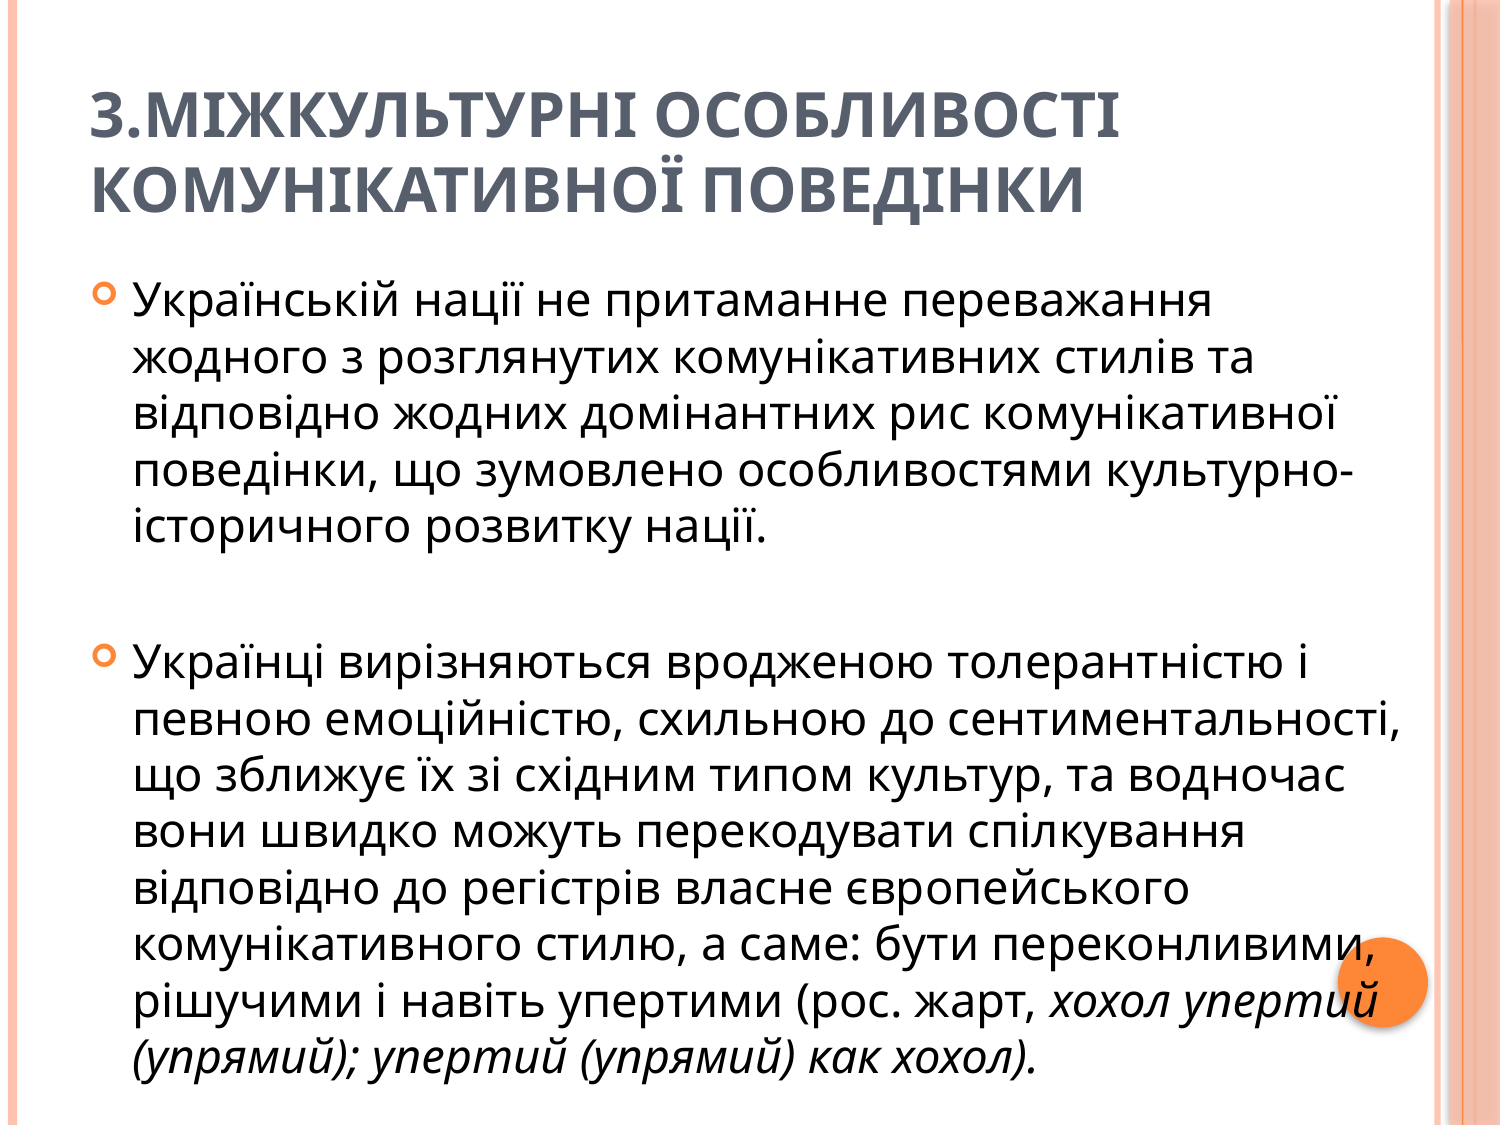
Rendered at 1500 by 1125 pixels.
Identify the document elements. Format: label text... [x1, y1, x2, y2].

list Українській нації не притаманне переважання жодного з розглянутих комунікативних стилів та відповідно жодних домінантних рис комунікативної поведінки, що зумовлено особливостями культурно-історичного розвитку нації. Українці вирізняються вродженою толерантністю і певною емоційністю, схильною до сентиментальності, що зближує їх зі східним типом культур, та водночас вони швидко можуть перекодувати спілкування відповідно до регістрів власне європейського комунікативного стилю, а саме: бути переконливими, рішучими і навіть упертими (рос. жарт, хохол упертий (упрямий); упертий (упрямий) как хохол). [75, 262, 1424, 1125]
title 3.Міжкультурні особливості комунікативної поведінки [75, 45, 1300, 233]
